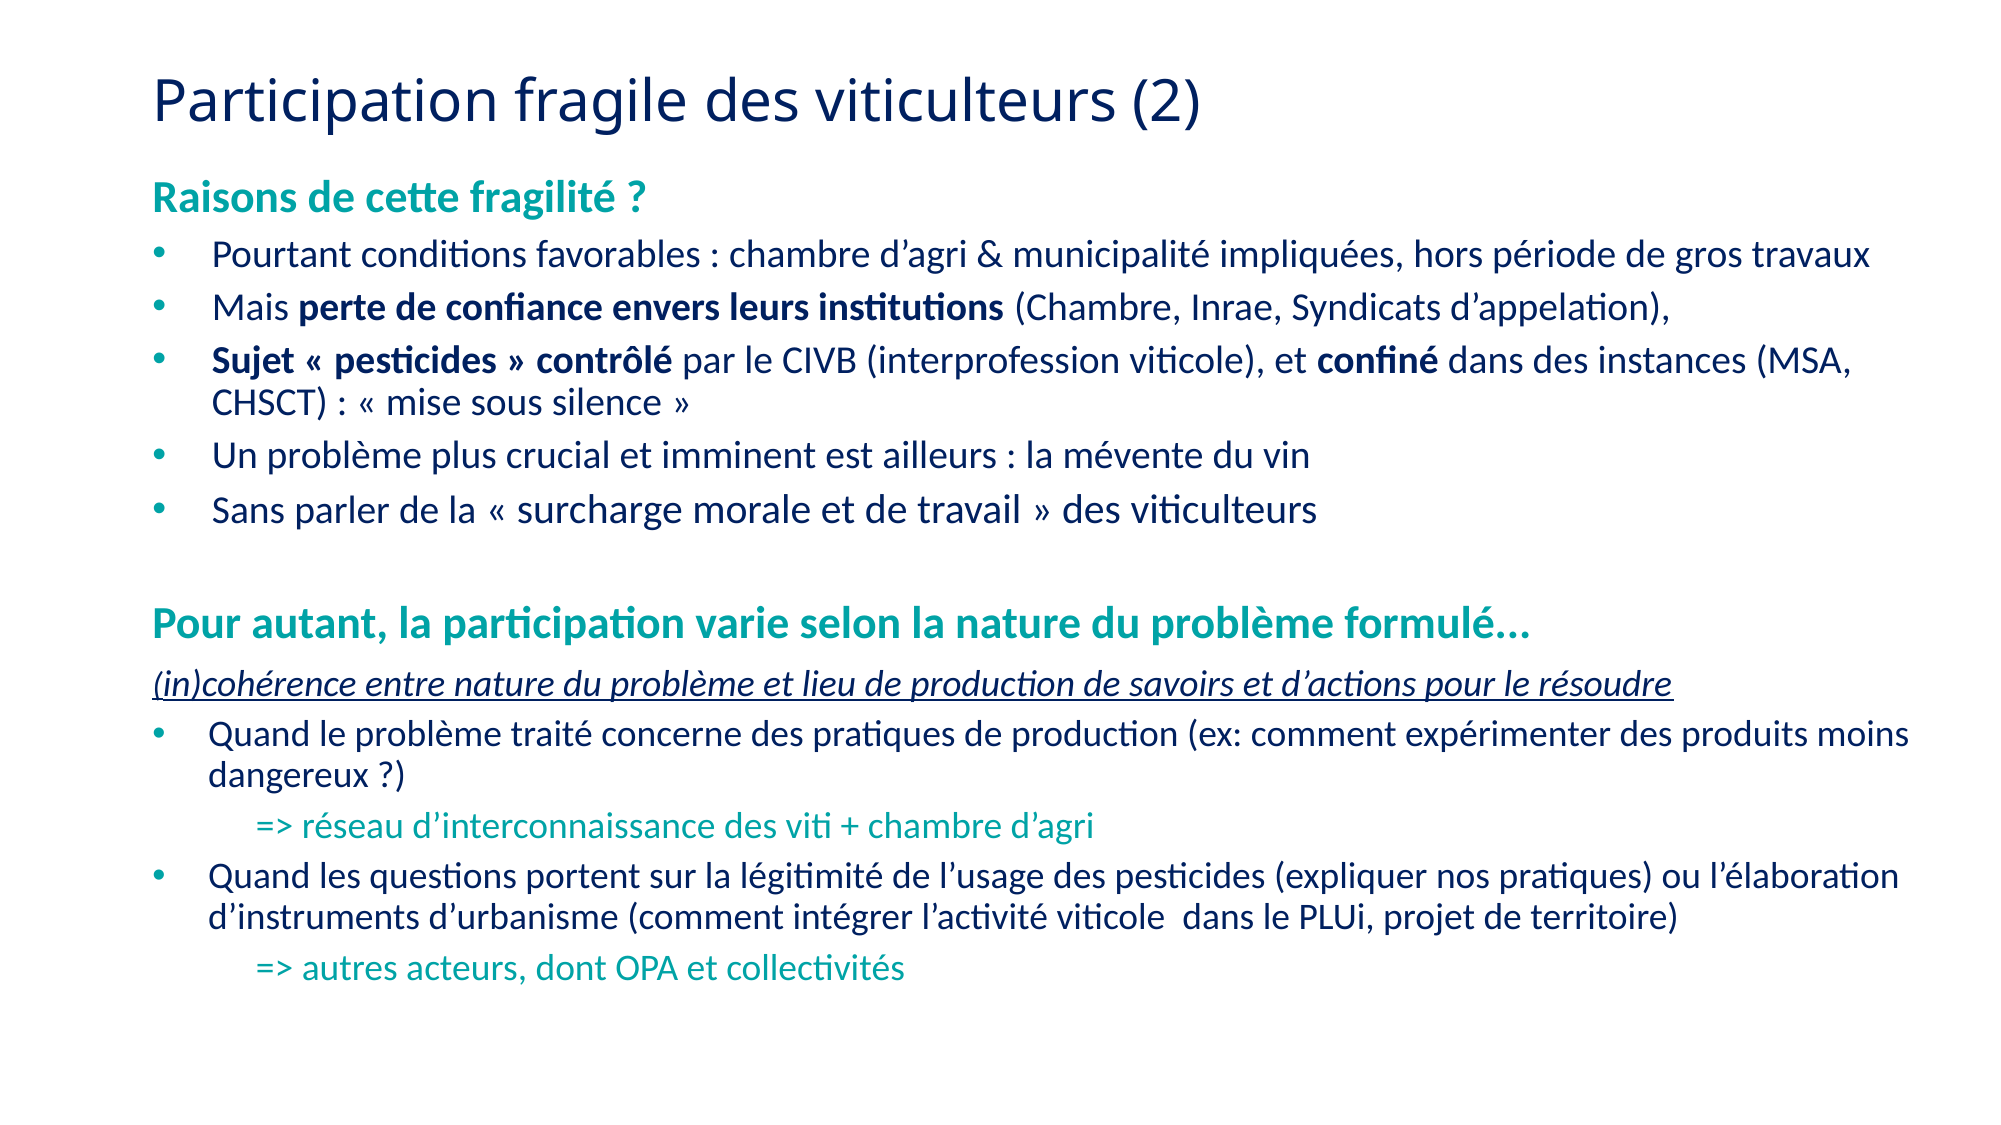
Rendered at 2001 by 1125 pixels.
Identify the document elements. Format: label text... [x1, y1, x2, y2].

title Participation fragile des viticulteurs (2) [137, 59, 1831, 145]
text_box Raisons de cette fragilité ? Pourtant conditions favorables : chambre d’agri & municipalité impliquées, hors période de gros travaux Mais perte de confiance envers leurs institutions (Chambre, Inrae, Syndicats d’appelation), Sujet « pesticides » contrôlé par le CIVB (interprofession viticole), et confiné dans des instances (MSA, CHSCT) : « mise sous silence » Un problème plus crucial et imminent est ailleurs : la mévente du vin Sans parler de la « surcharge morale et de travail » des viticulteurs Pour autant, la participation varie selon la nature du problème formulé... (in)cohérence entre nature du problème et lieu de production de savoirs et d’actions pour le résoudre Quand le problème traité concerne des pratiques de production (ex: comment expérimenter des produits moins dangereux ?) => réseau d’interconnaissance des viti + chambre d’agri Quand les questions portent sur la légitimité de l’usage des pesticides (expliquer nos pratiques) ou l’élaboration d’instruments d’urbanisme (comment intégrer l’activité viticole dans le PLUi, projet de territoire) => autres acteurs, dont OPA et collectivités [137, 165, 1943, 1069]
